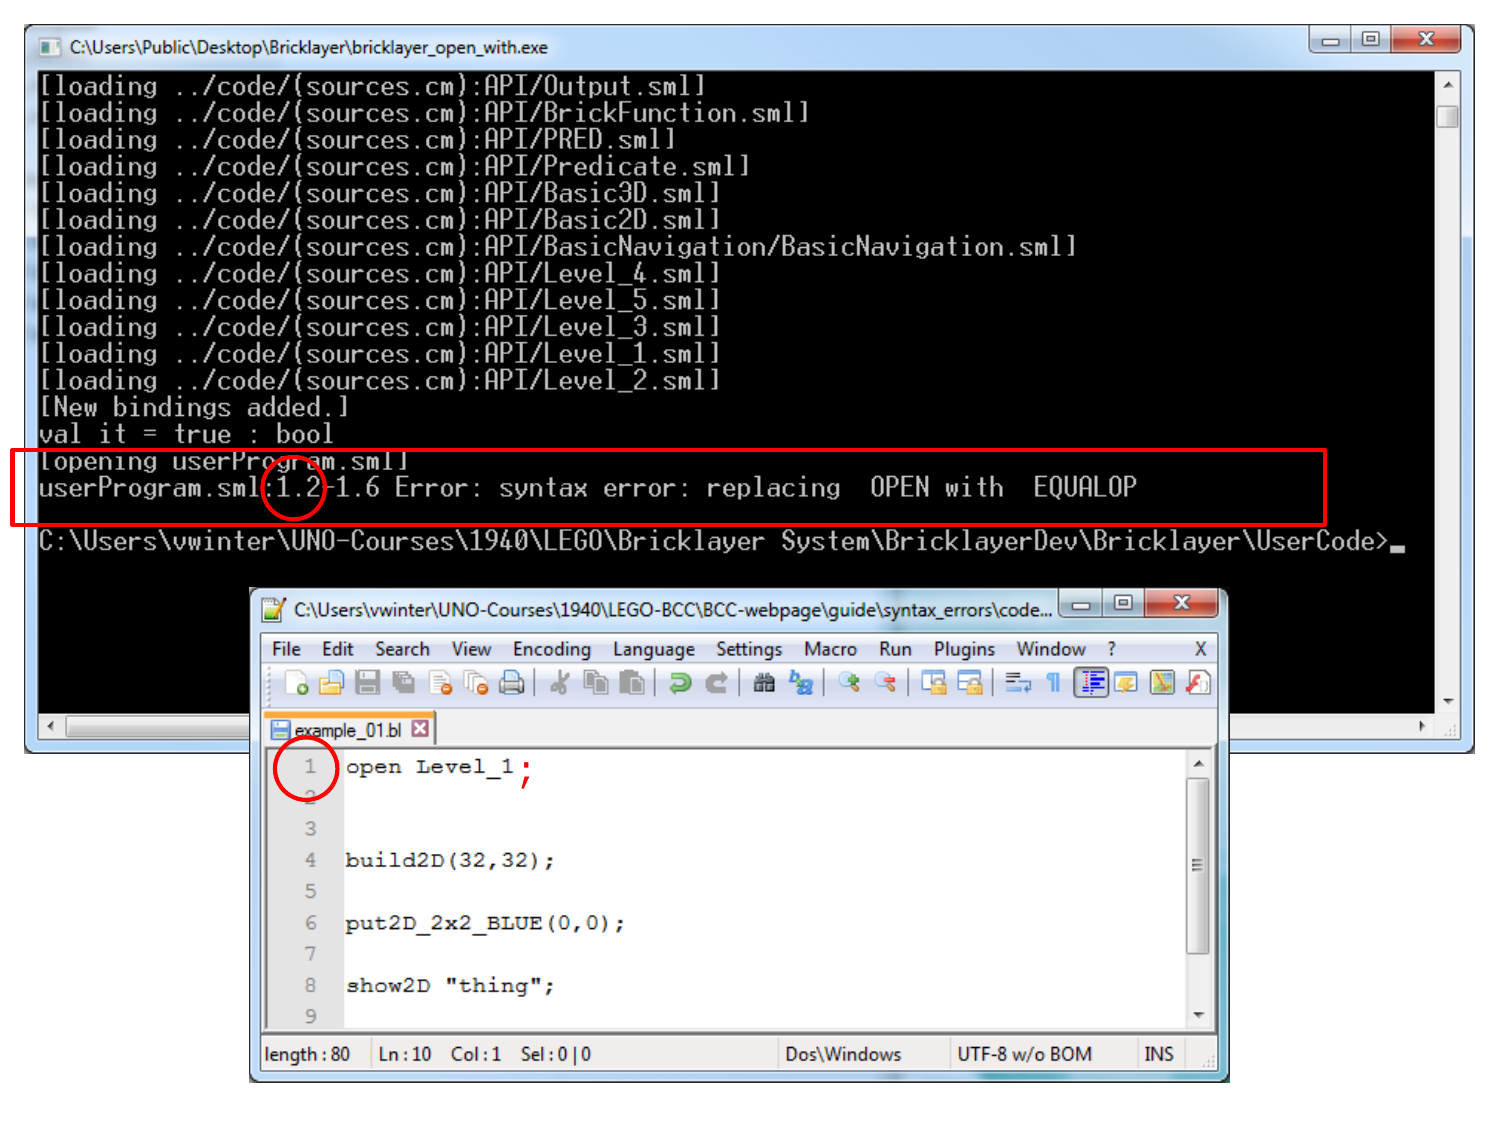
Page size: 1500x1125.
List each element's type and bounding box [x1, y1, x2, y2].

picture [24, 24, 1476, 1083]
text_box [10, 448, 19, 527]
